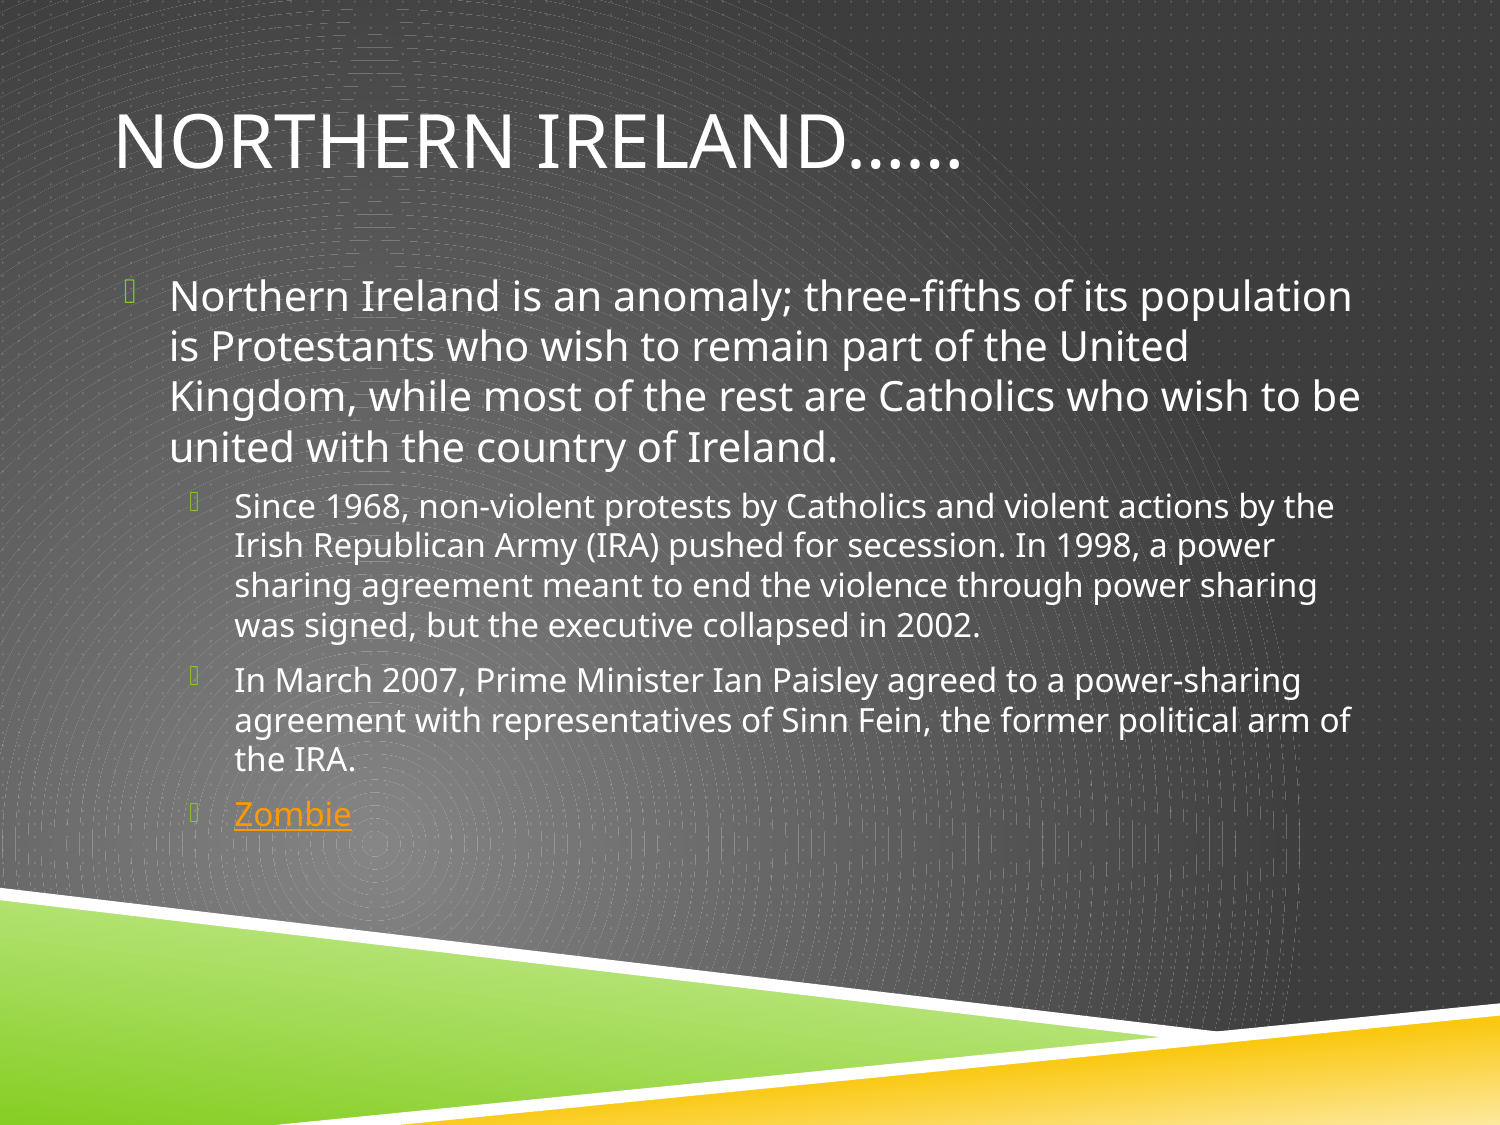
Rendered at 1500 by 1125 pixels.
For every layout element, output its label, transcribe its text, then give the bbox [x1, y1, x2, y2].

list Northern Ireland is an anomaly; three-fifths of its population is Protestants who wish to remain part of the United Kingdom, while most of the rest are Catholics who wish to be united with the country of Ireland. Since 1968, non-violent protests by Catholics and violent actions by the Irish Republican Army (IRA) pushed for secession. In 1998, a power sharing agreement meant to end the violence through power sharing was signed, but the executive collapsed in 2002. In March 2007, Prime Minister Ian Paisley agreed to a power-sharing agreement with representatives of Sinn Fein, the former political arm of the IRA. Zombie [112, 262, 1388, 875]
title Northern ireland…… [112, 45, 1388, 233]
